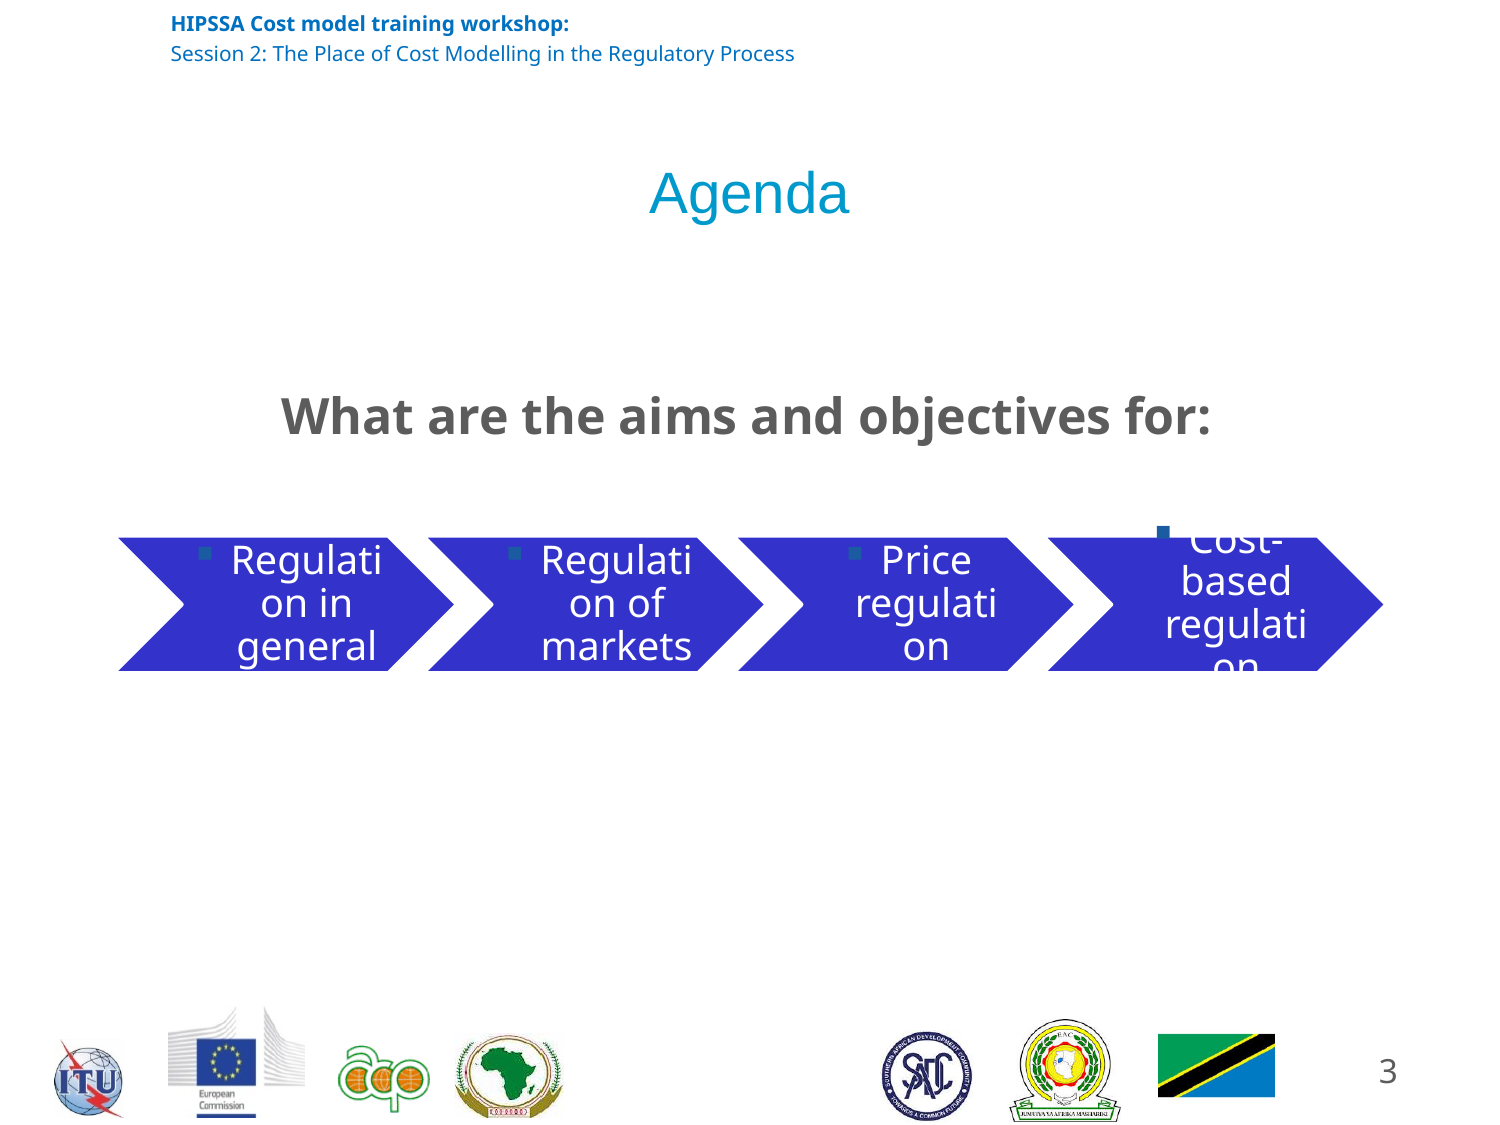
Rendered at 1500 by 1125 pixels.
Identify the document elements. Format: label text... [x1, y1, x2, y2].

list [111, 255, 1388, 954]
slide_number 3 [1364, 1047, 1456, 1083]
picture [336, 1045, 431, 1114]
picture [1158, 1008, 1275, 1125]
title Agenda [112, 147, 1388, 233]
picture [1009, 1019, 1121, 1122]
picture [54, 1039, 124, 1118]
picture [168, 1006, 305, 1118]
picture [880, 1030, 975, 1123]
